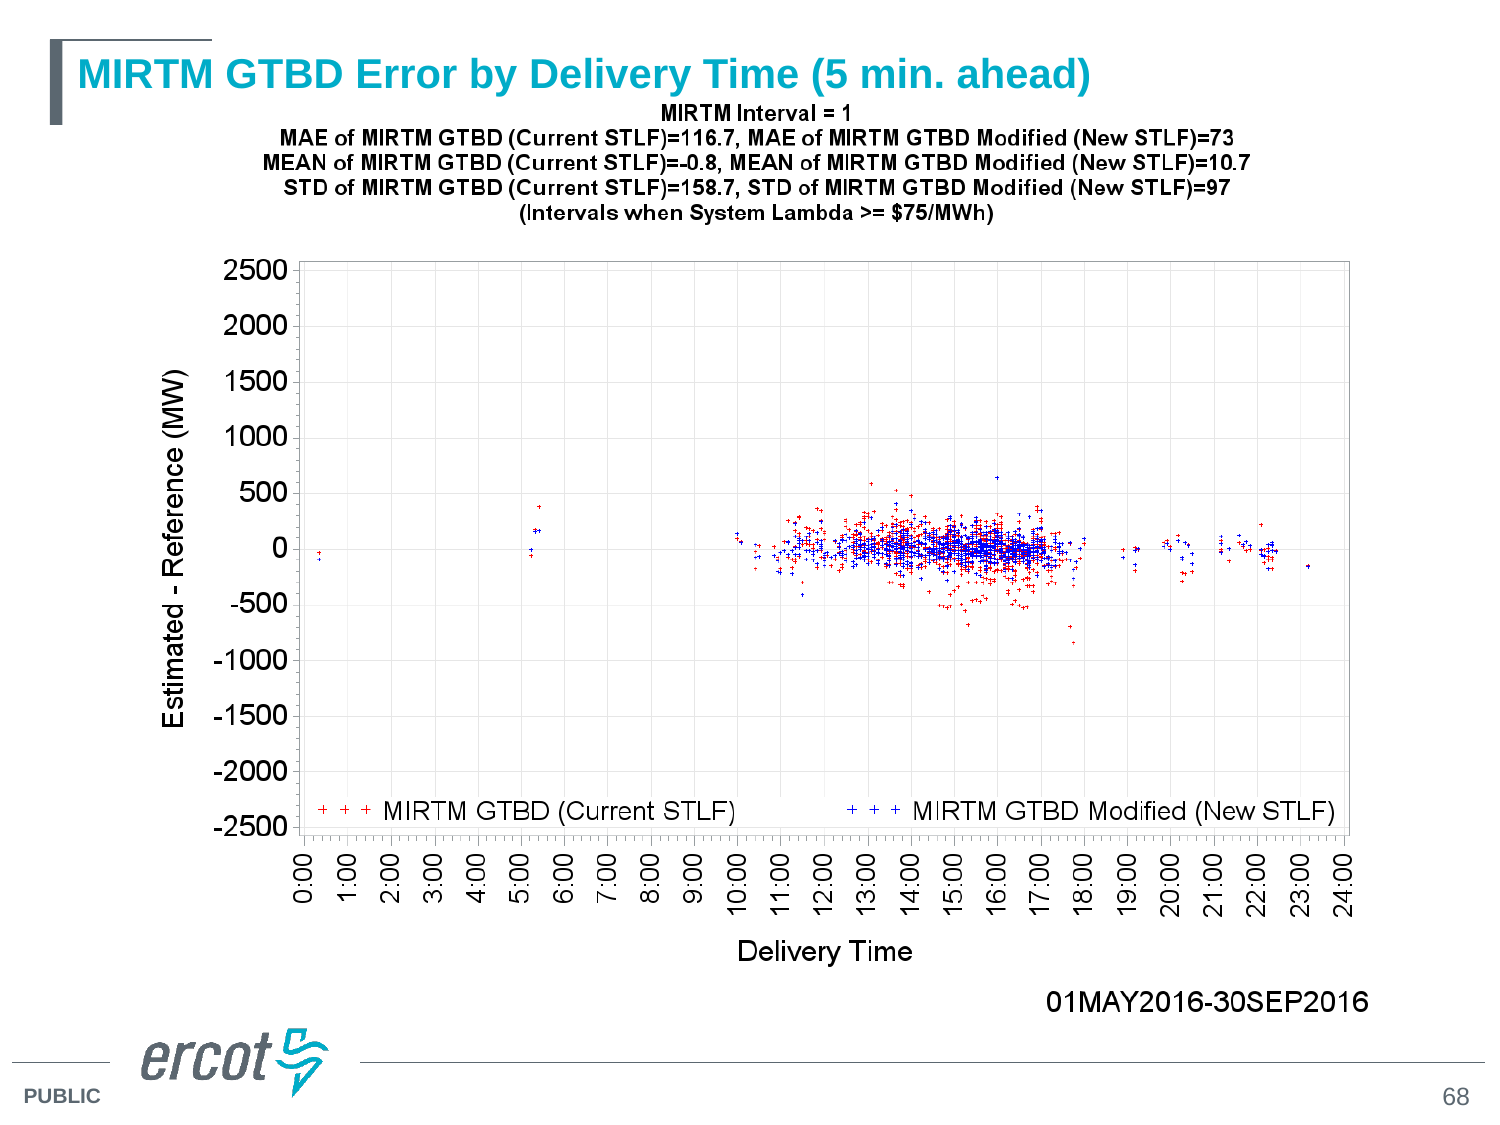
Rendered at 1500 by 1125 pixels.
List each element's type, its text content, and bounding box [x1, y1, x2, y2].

picture [137, 1024, 332, 1100]
picture [143, 100, 1369, 1020]
title MIRTM GTBD Error by Delivery Time (5 min. ahead) [62, 39, 1450, 228]
